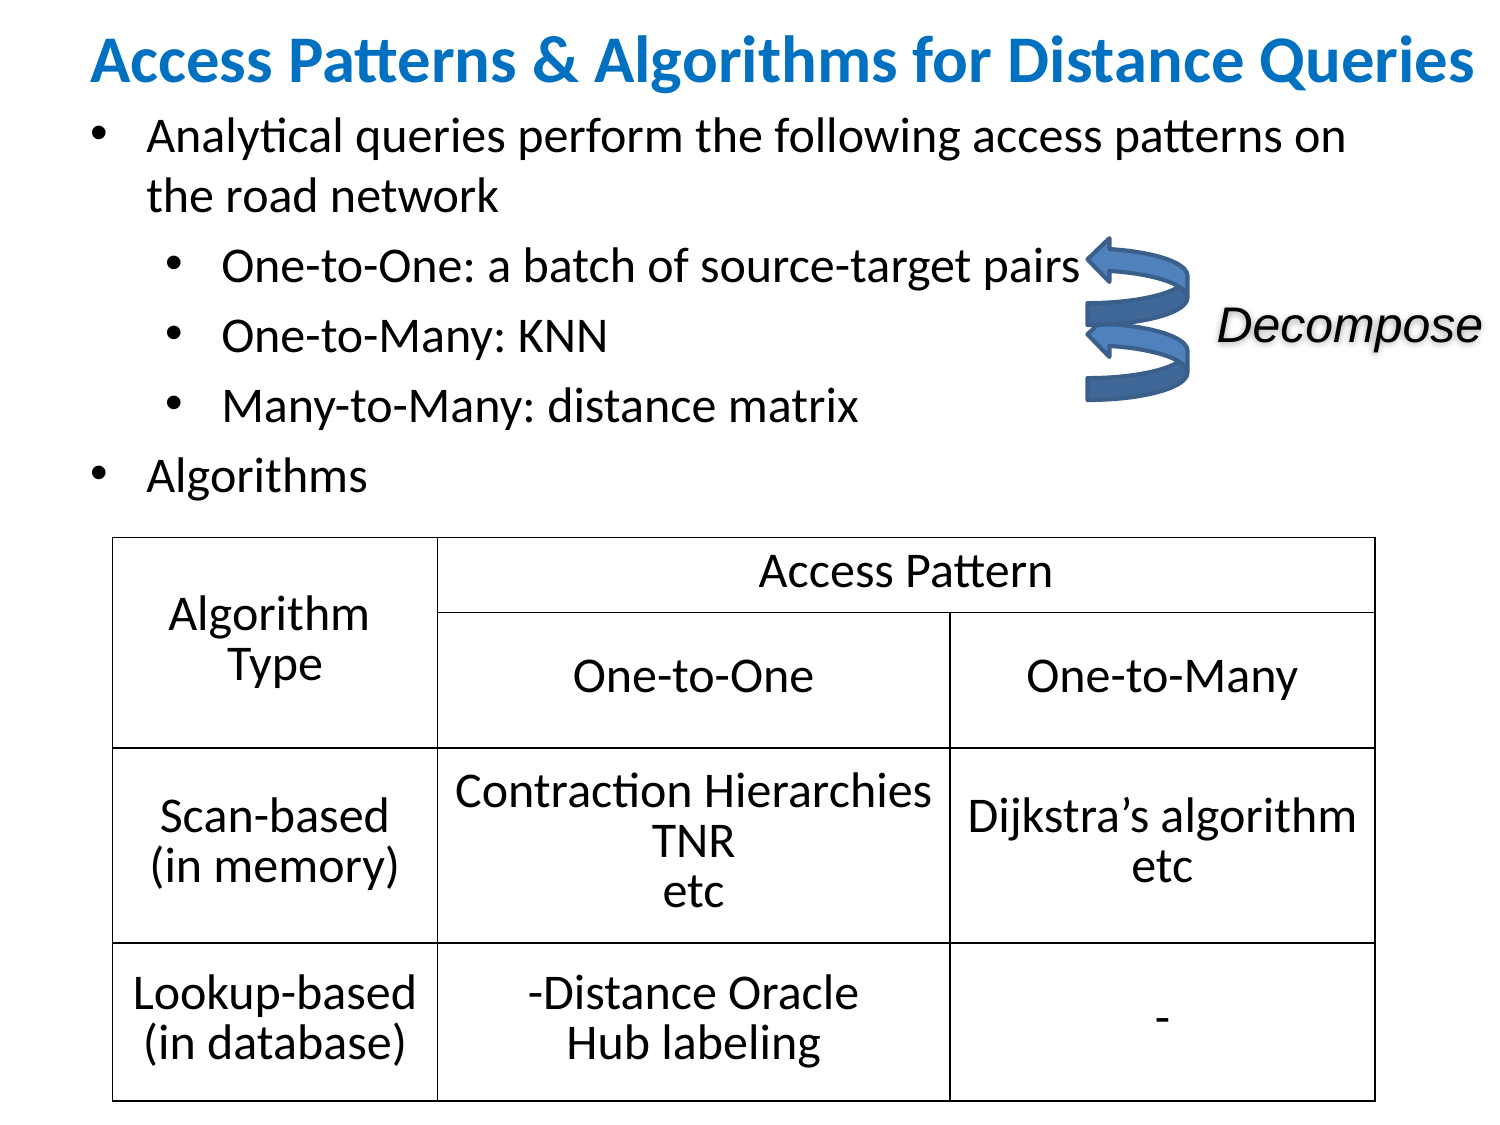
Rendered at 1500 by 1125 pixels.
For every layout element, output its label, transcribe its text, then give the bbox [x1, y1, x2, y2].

text_box Decompose [1201, 284, 1499, 360]
text_box [1085, 324, 1190, 403]
list Analytical queries perform the following access patterns on the road network One-to-One: a batch of source-target pairs One-to-Many: KNN Many-to-Many: distance matrix Algorithms [75, 95, 1425, 838]
text_box [1085, 236, 1190, 328]
title Access Patterns & Algorithms for Distance Queries [75, 0, 1500, 150]
